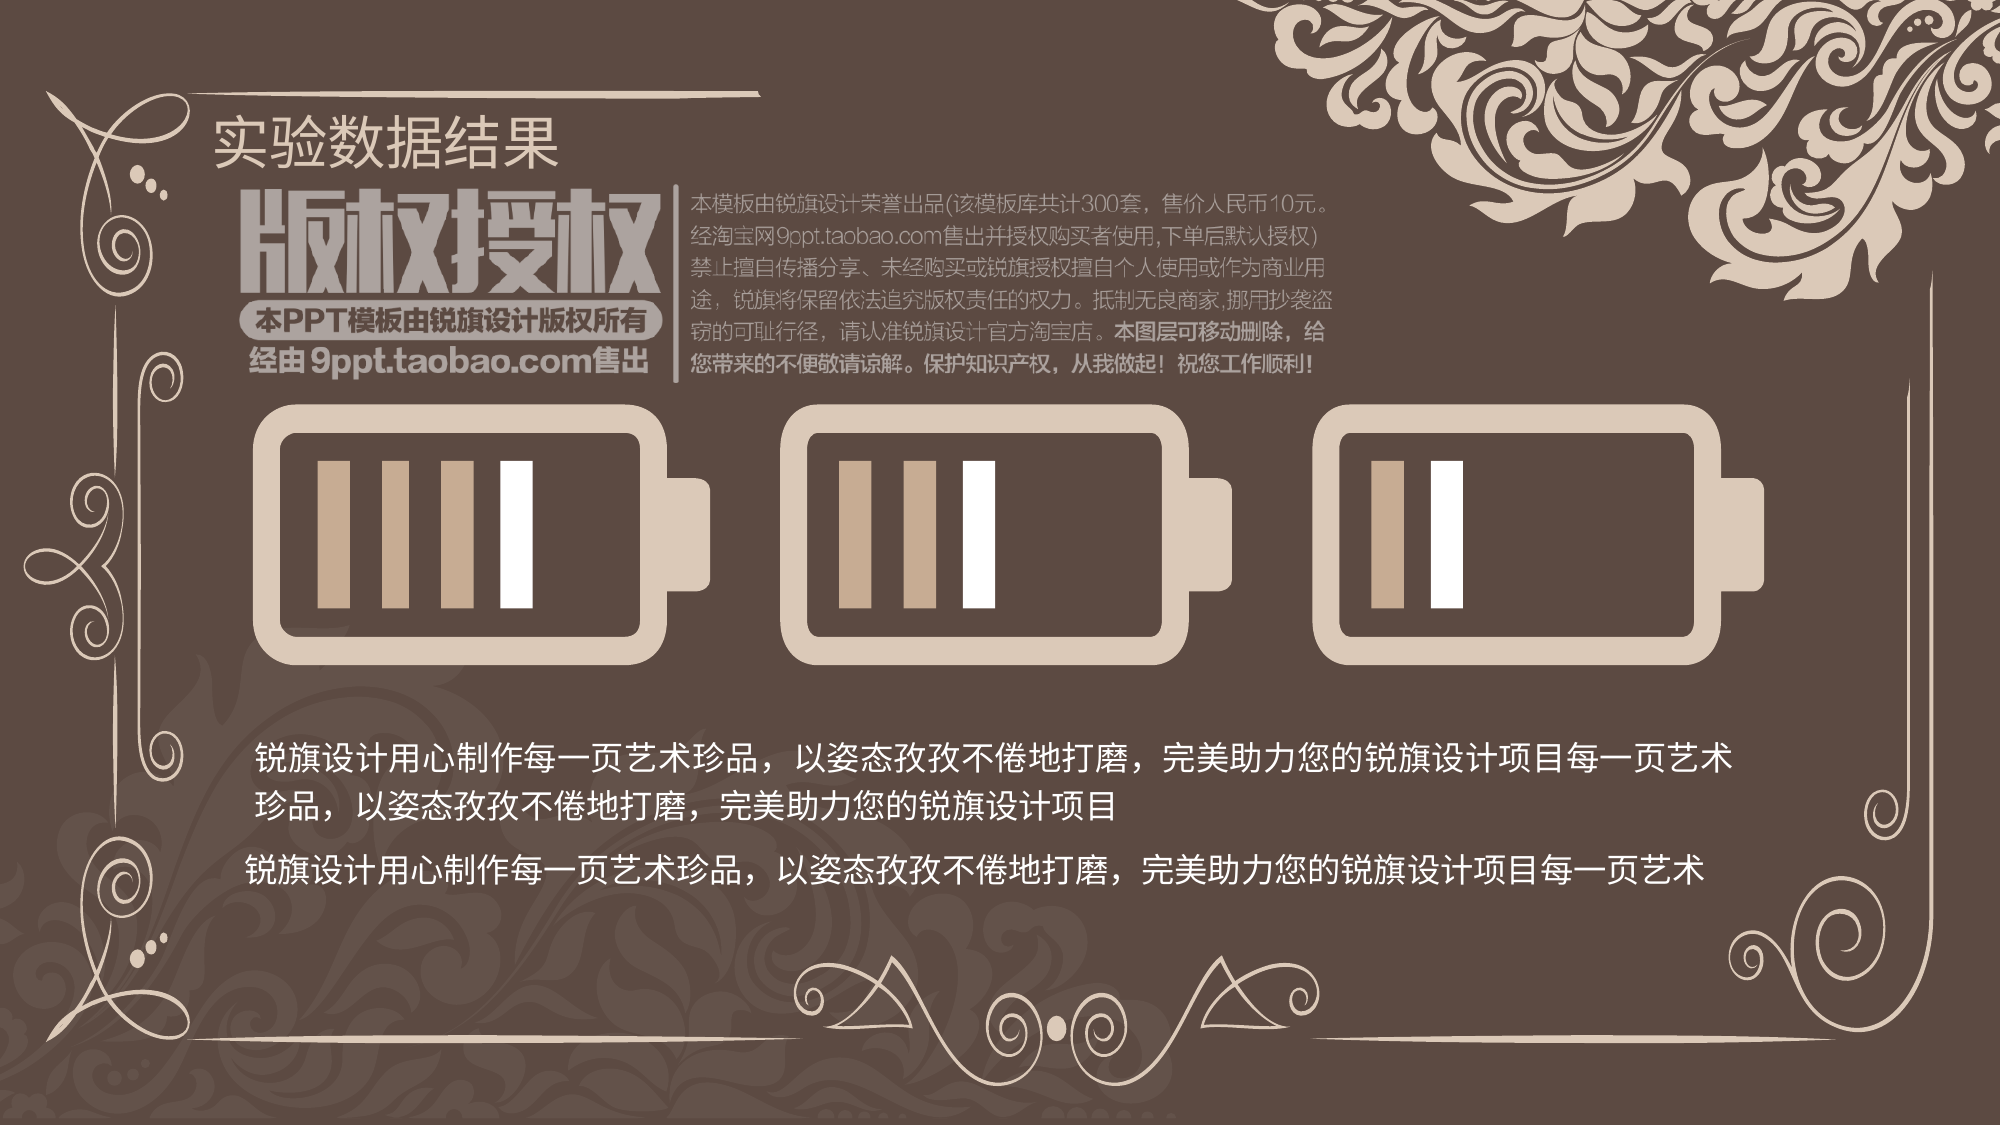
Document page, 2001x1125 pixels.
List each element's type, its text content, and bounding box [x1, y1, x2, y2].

text_box 实验数据结果 [196, 98, 681, 184]
picture [239, 184, 1332, 384]
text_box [252, 404, 710, 666]
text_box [1312, 404, 1765, 666]
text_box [780, 404, 1232, 666]
text_box 锐旗设计用心制作每一页艺术珍品，以姿态孜孜不倦地打磨，完美助力您的锐旗设计项目每一页艺术珍品，以姿态孜孜不倦地打磨，完美助力您的锐旗设计项目 [239, 721, 1751, 833]
text_box 锐旗设计用心制作每一页艺术珍品，以姿态孜孜不倦地打磨，完美助力您的锐旗设计项目每一页艺术 [229, 834, 1741, 897]
